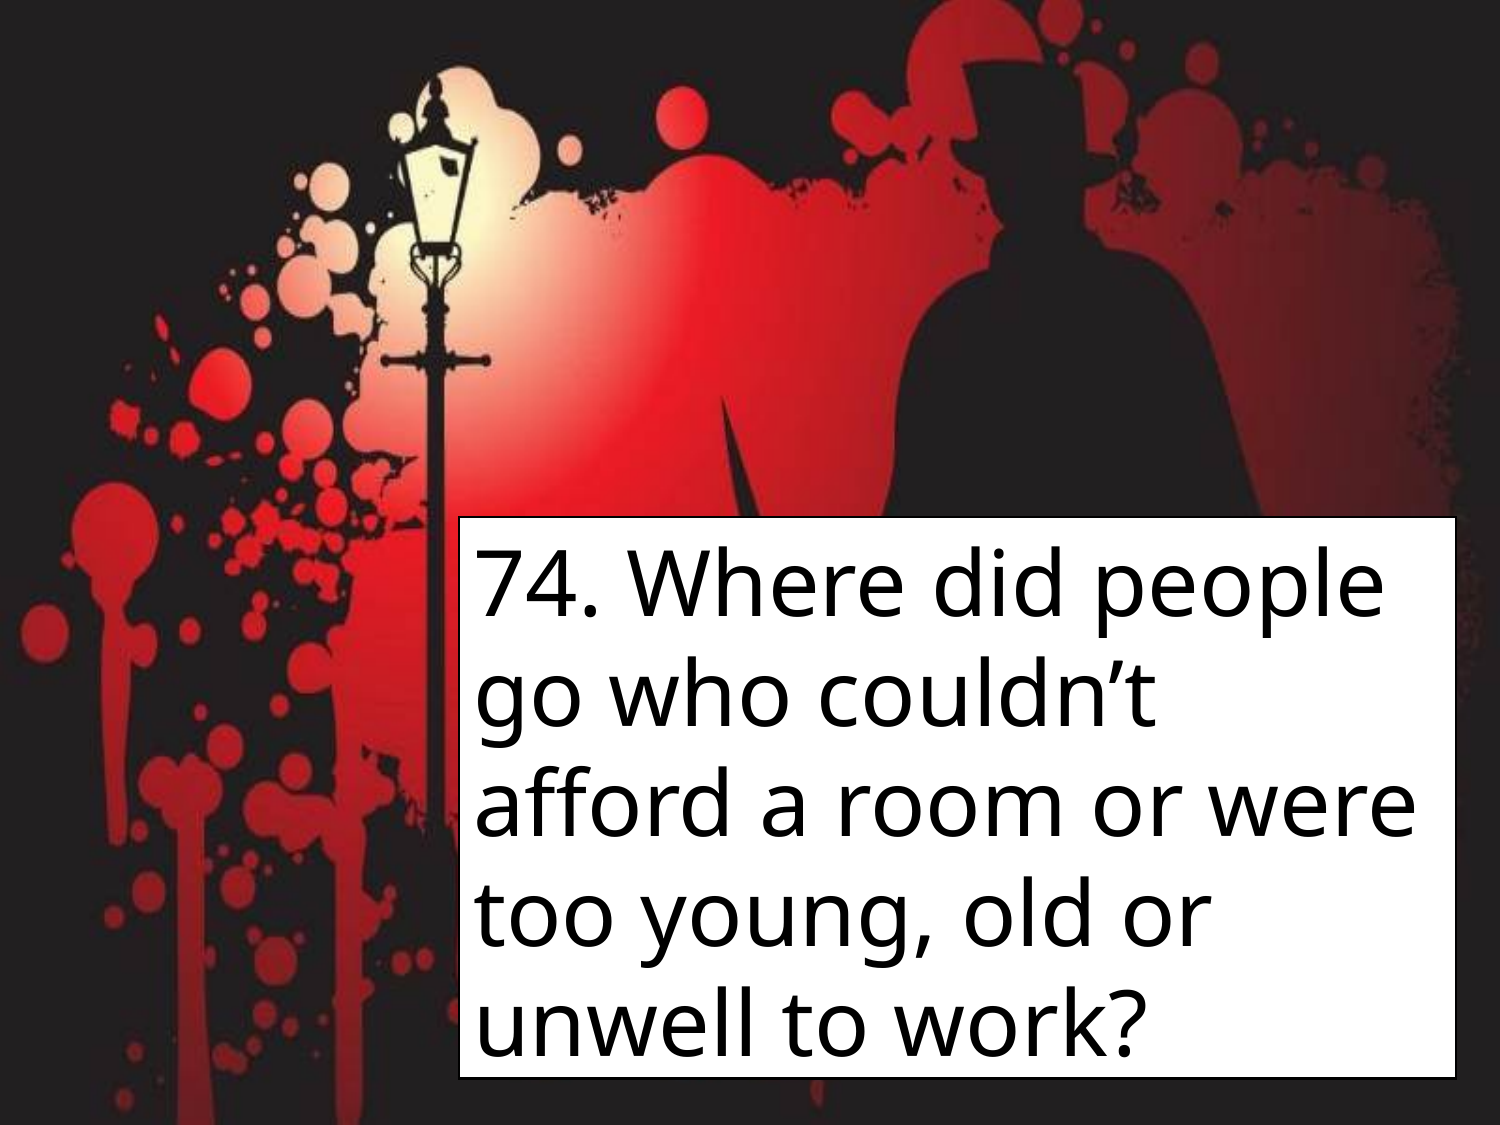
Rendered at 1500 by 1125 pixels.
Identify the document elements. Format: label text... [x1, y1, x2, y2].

picture [0, 0, 1500, 1125]
text_box 74. Where did people go who couldn’t afford a room or were too young, old or unwell to work? [458, 516, 1457, 1080]
